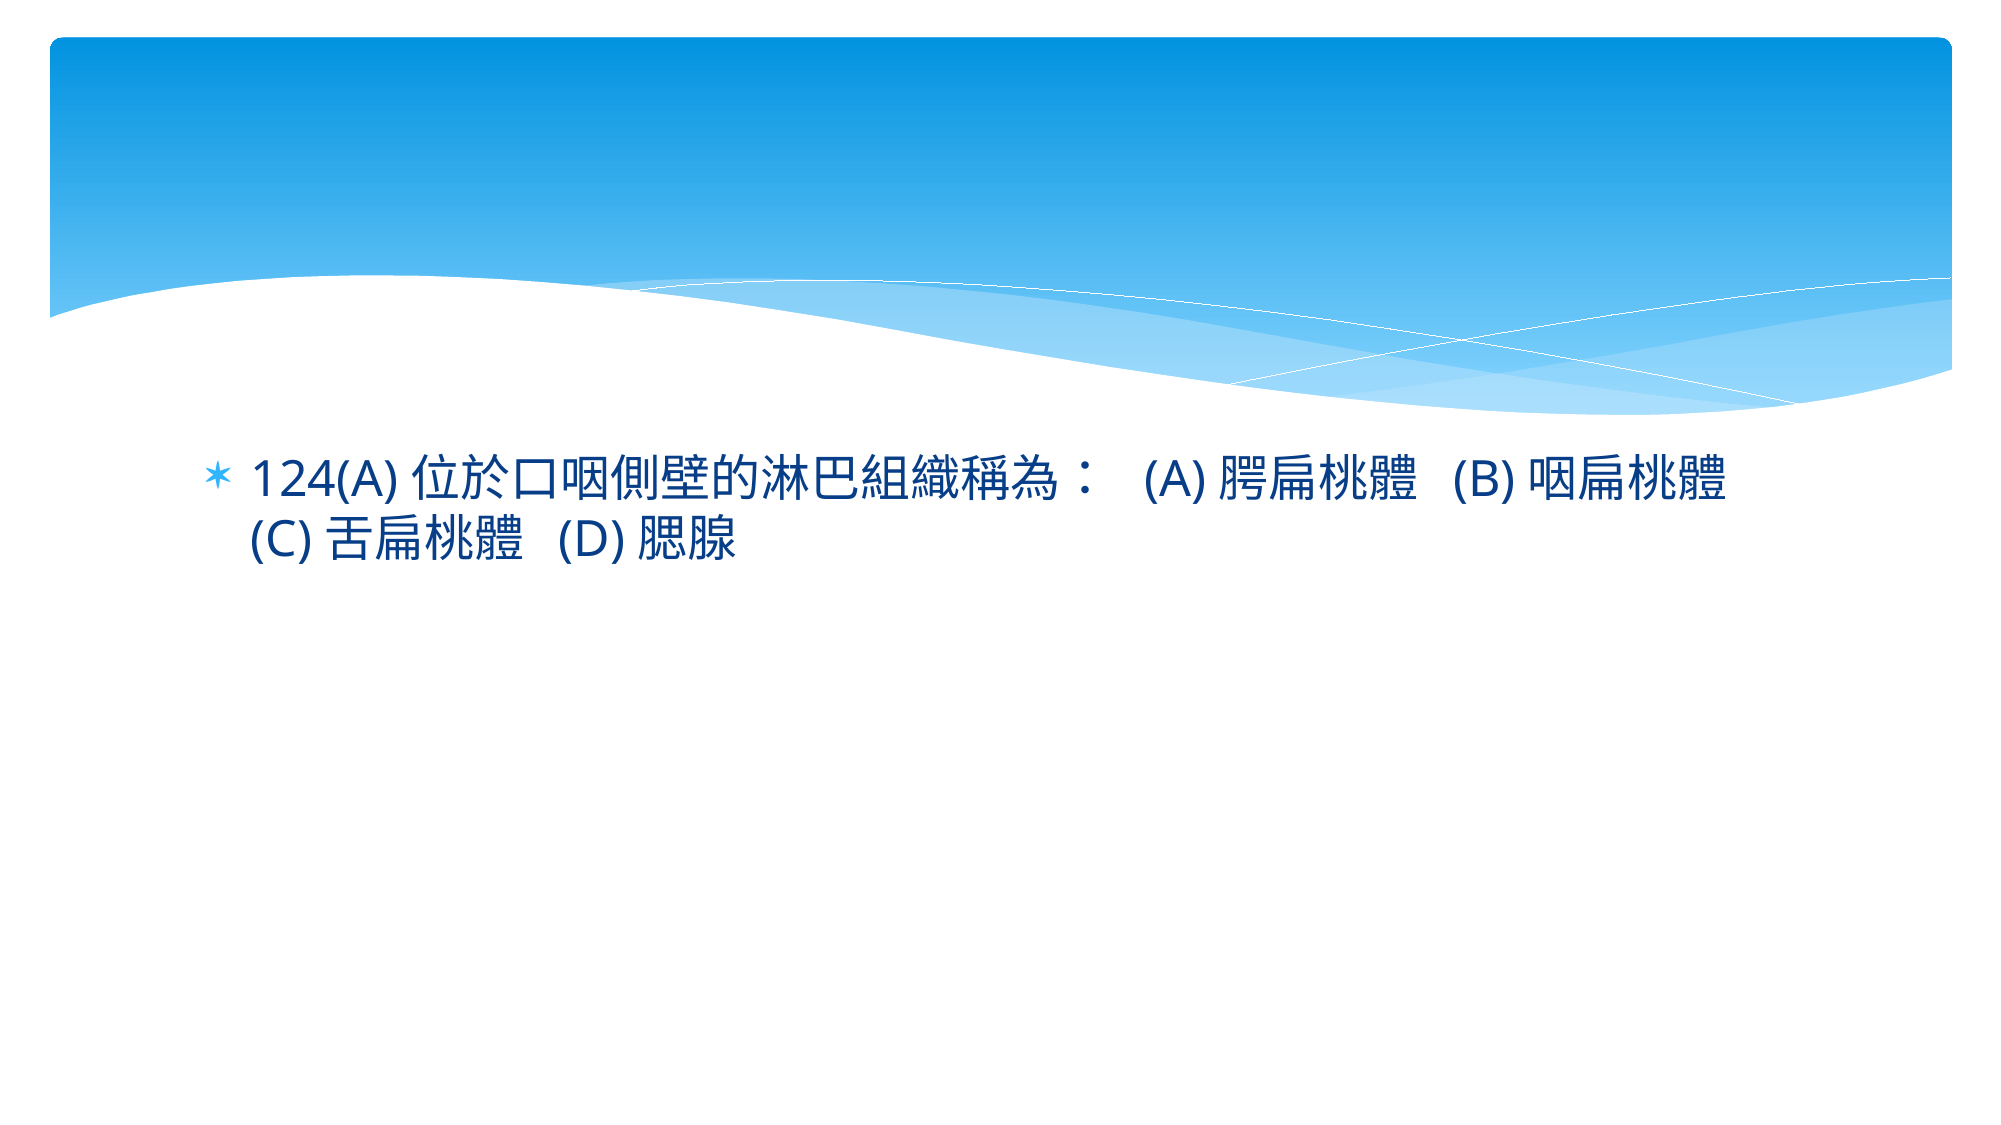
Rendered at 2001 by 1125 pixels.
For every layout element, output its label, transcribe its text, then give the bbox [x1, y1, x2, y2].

list 124(A)位於口咽側壁的淋巴組織稱為： (A)腭扁桃體 (B)咽扁桃體 (C)舌扁桃體 (D)腮腺 [190, 438, 1812, 1005]
